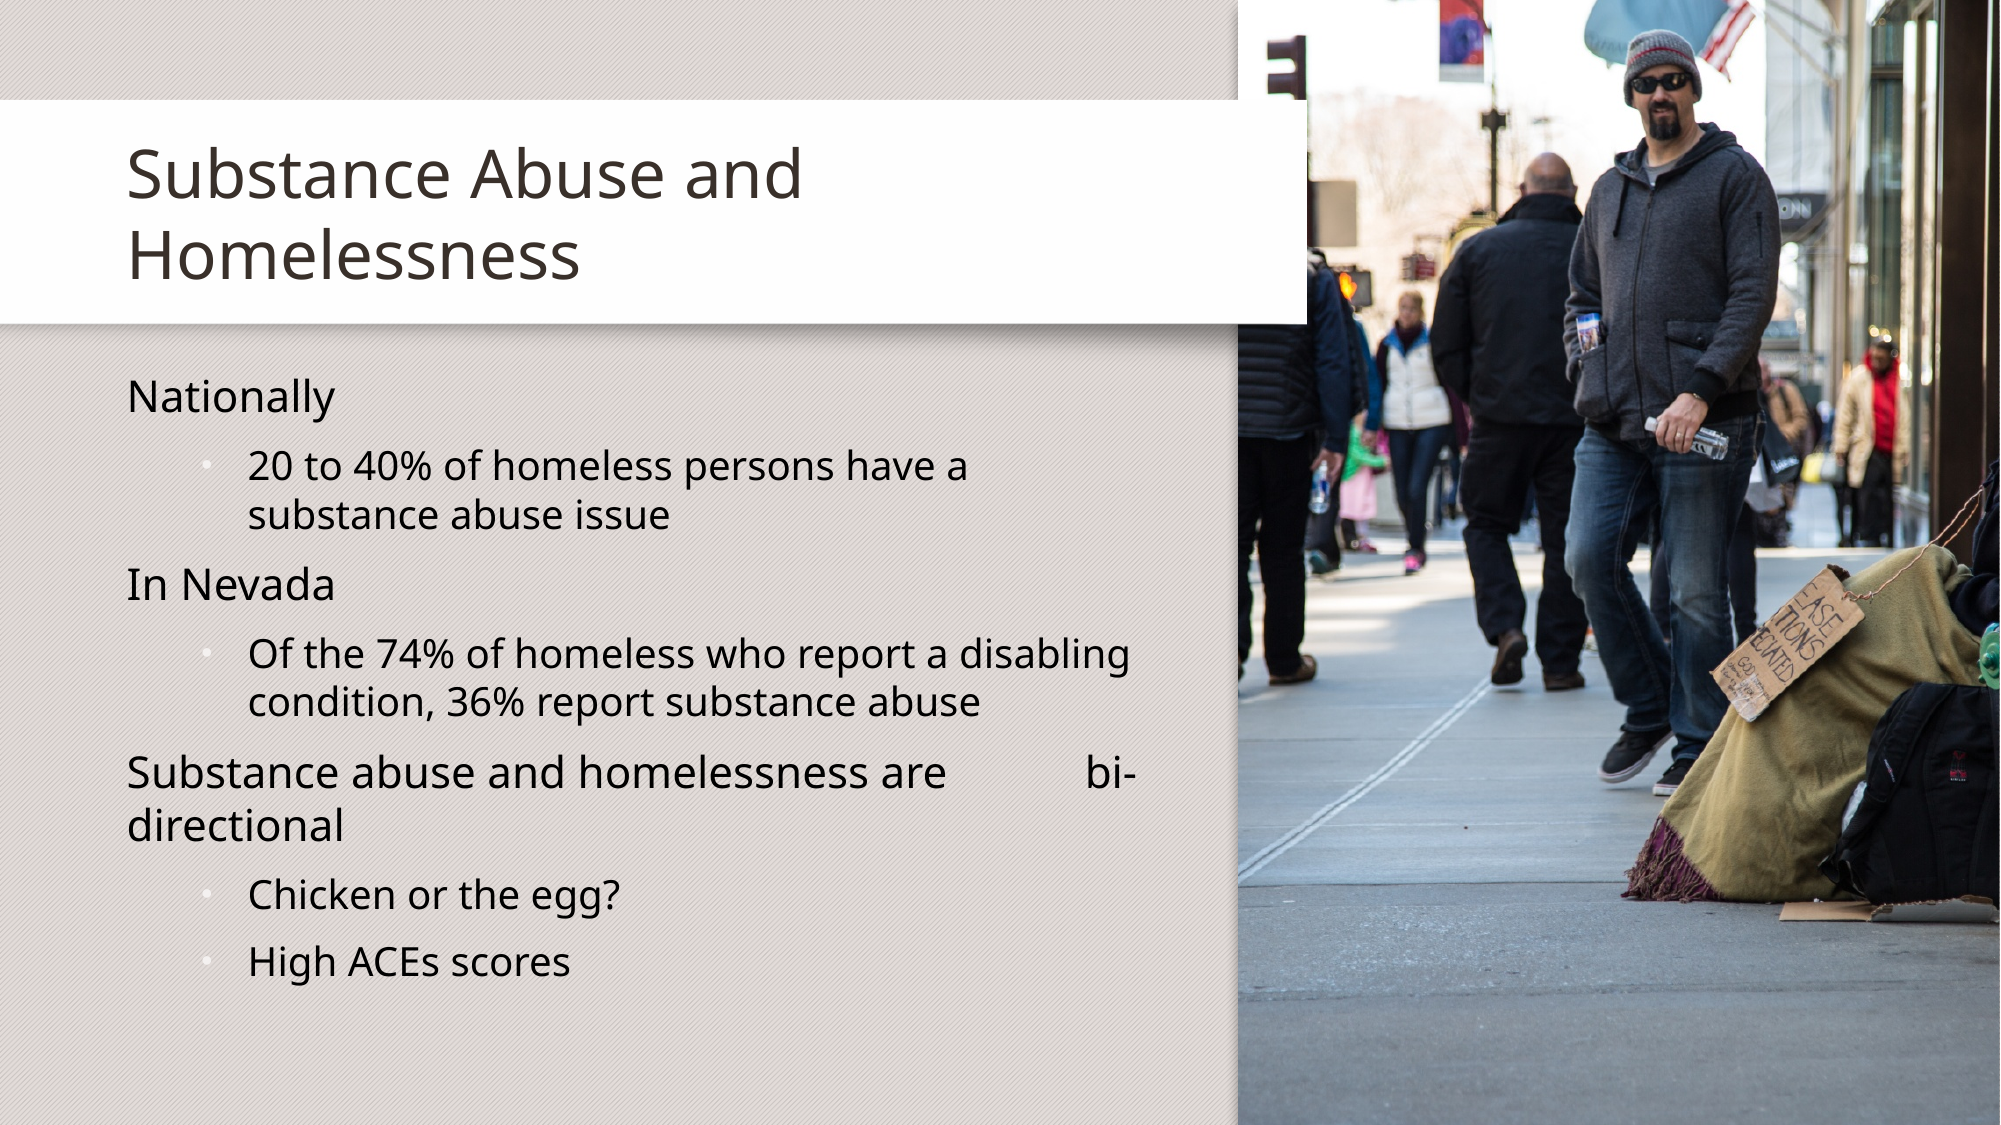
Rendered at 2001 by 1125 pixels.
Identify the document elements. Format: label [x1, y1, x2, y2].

text_box [0, 0, 1235, 321]
text_box [0, 383, 1232, 1125]
picture [0, 0, 2000, 1125]
